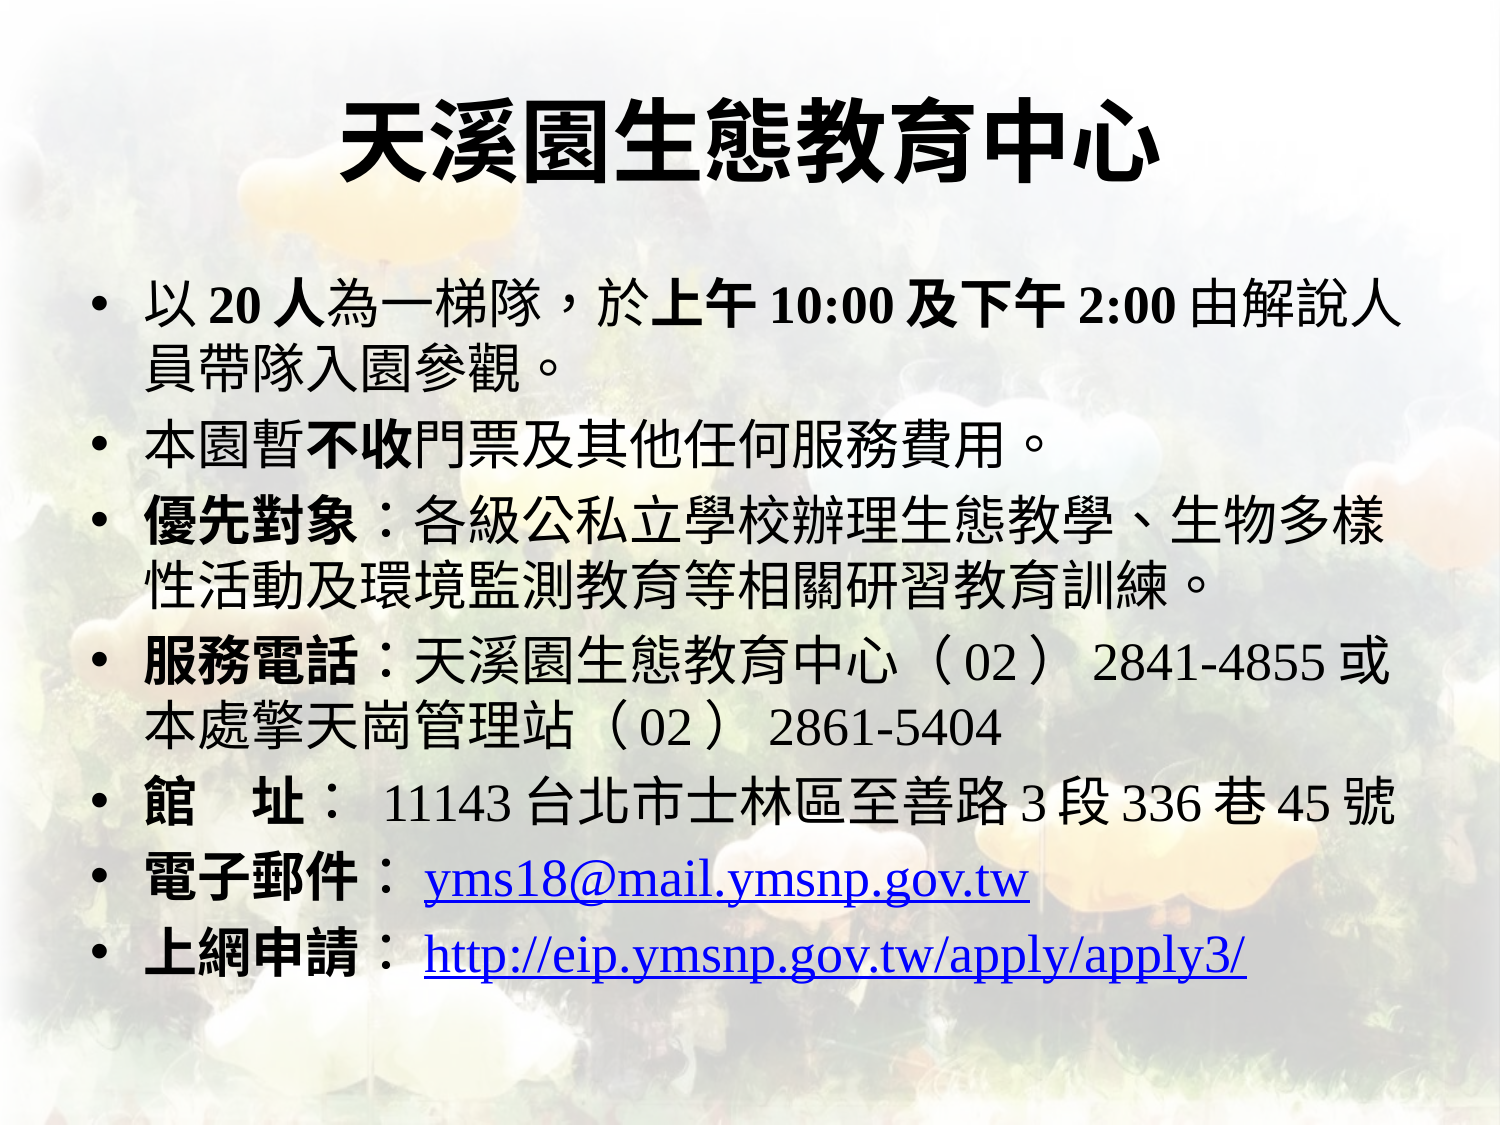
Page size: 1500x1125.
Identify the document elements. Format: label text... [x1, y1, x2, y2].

list 以20人為一梯隊，於上午10:00及下午2:00由解說人員帶隊入園參觀。 本園暫不收門票及其他任何服務費用。 優先對象：各級公私立學校辦理生態教學、生物多樣性活動及環境監測教育等相關研習教育訓練。 服務電話：天溪園生態教育中心（02）2841-4855或本處擎天崗管理站（02）2861-5404 館 址： 11143台北市士林區至善路3段336巷45號 電子郵件：yms18@mail.ymsnp.gov.tw 上網申請：http://eip.ymsnp.gov.tw/apply/apply3/ [75, 262, 1425, 1005]
title 天溪園生態教育中心 [75, 45, 1425, 233]
